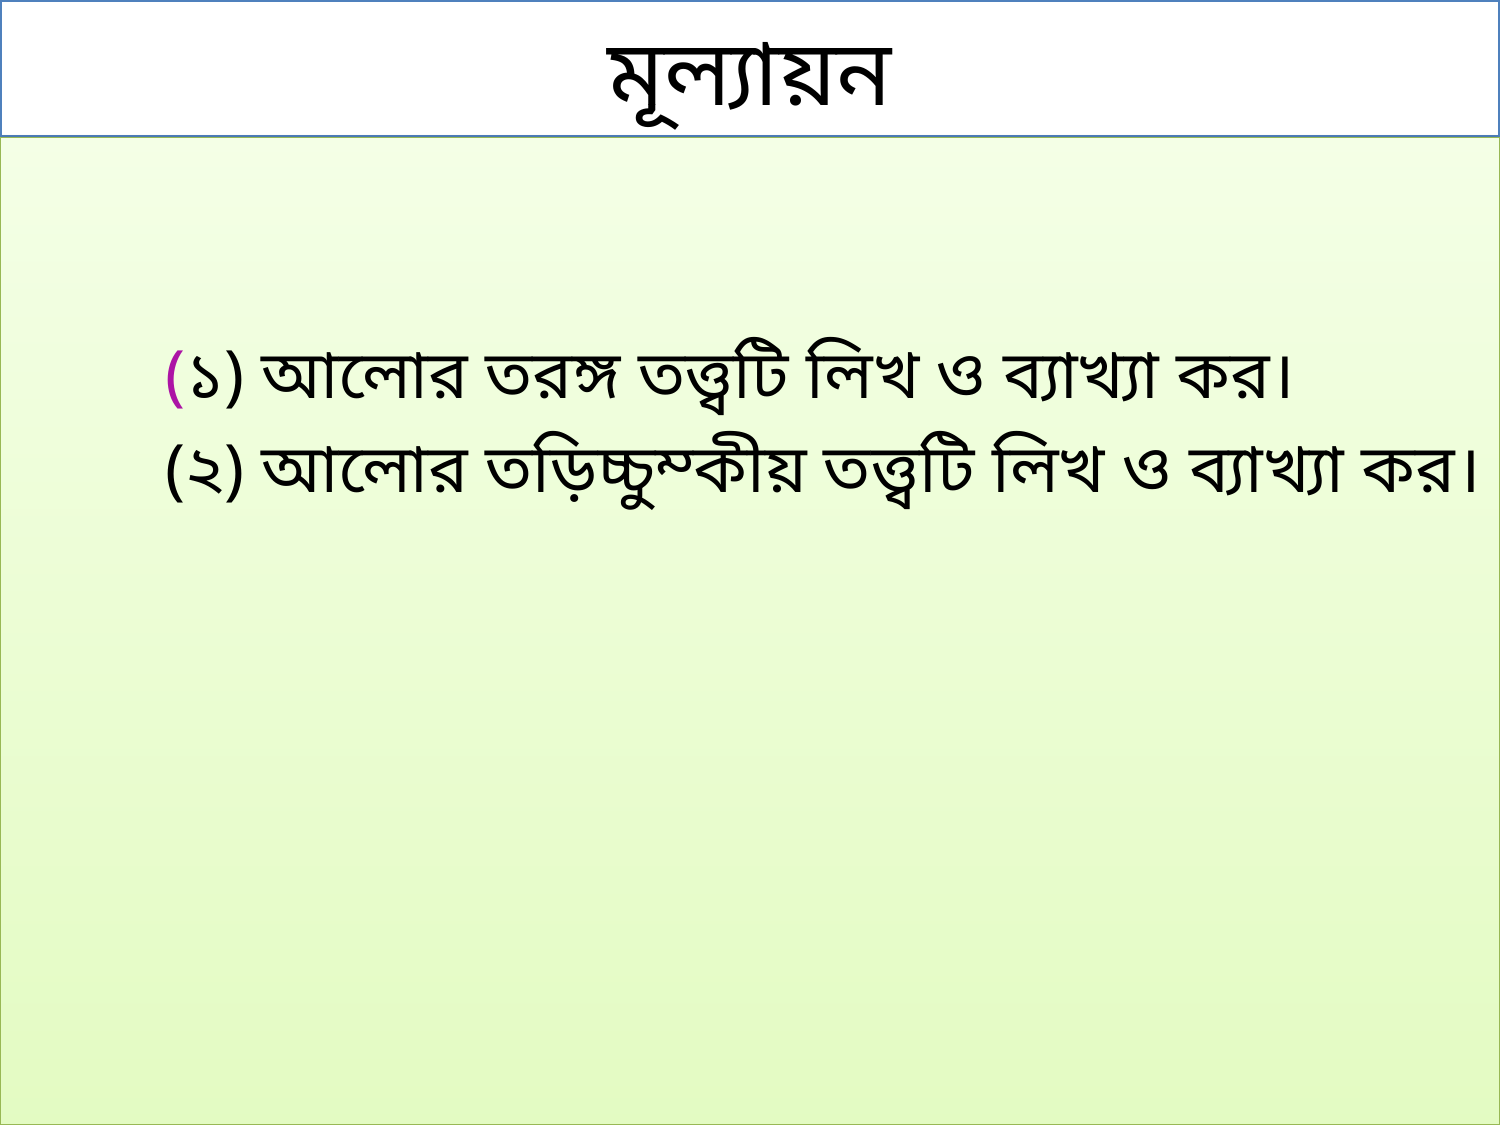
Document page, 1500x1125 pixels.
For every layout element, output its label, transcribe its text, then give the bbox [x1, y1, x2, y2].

title মূল্যায়ন [0, 0, 1500, 137]
subtitle (১) আলোর তরঙ্গ তত্ত্বটি লিখ ও ব্যাখ্যা কর। (২) আলোর তড়িচ্চুম্কীয় তত্ত্বটি লিখ ও ব্যাখ্যা কর। [0, 137, 1500, 1125]
